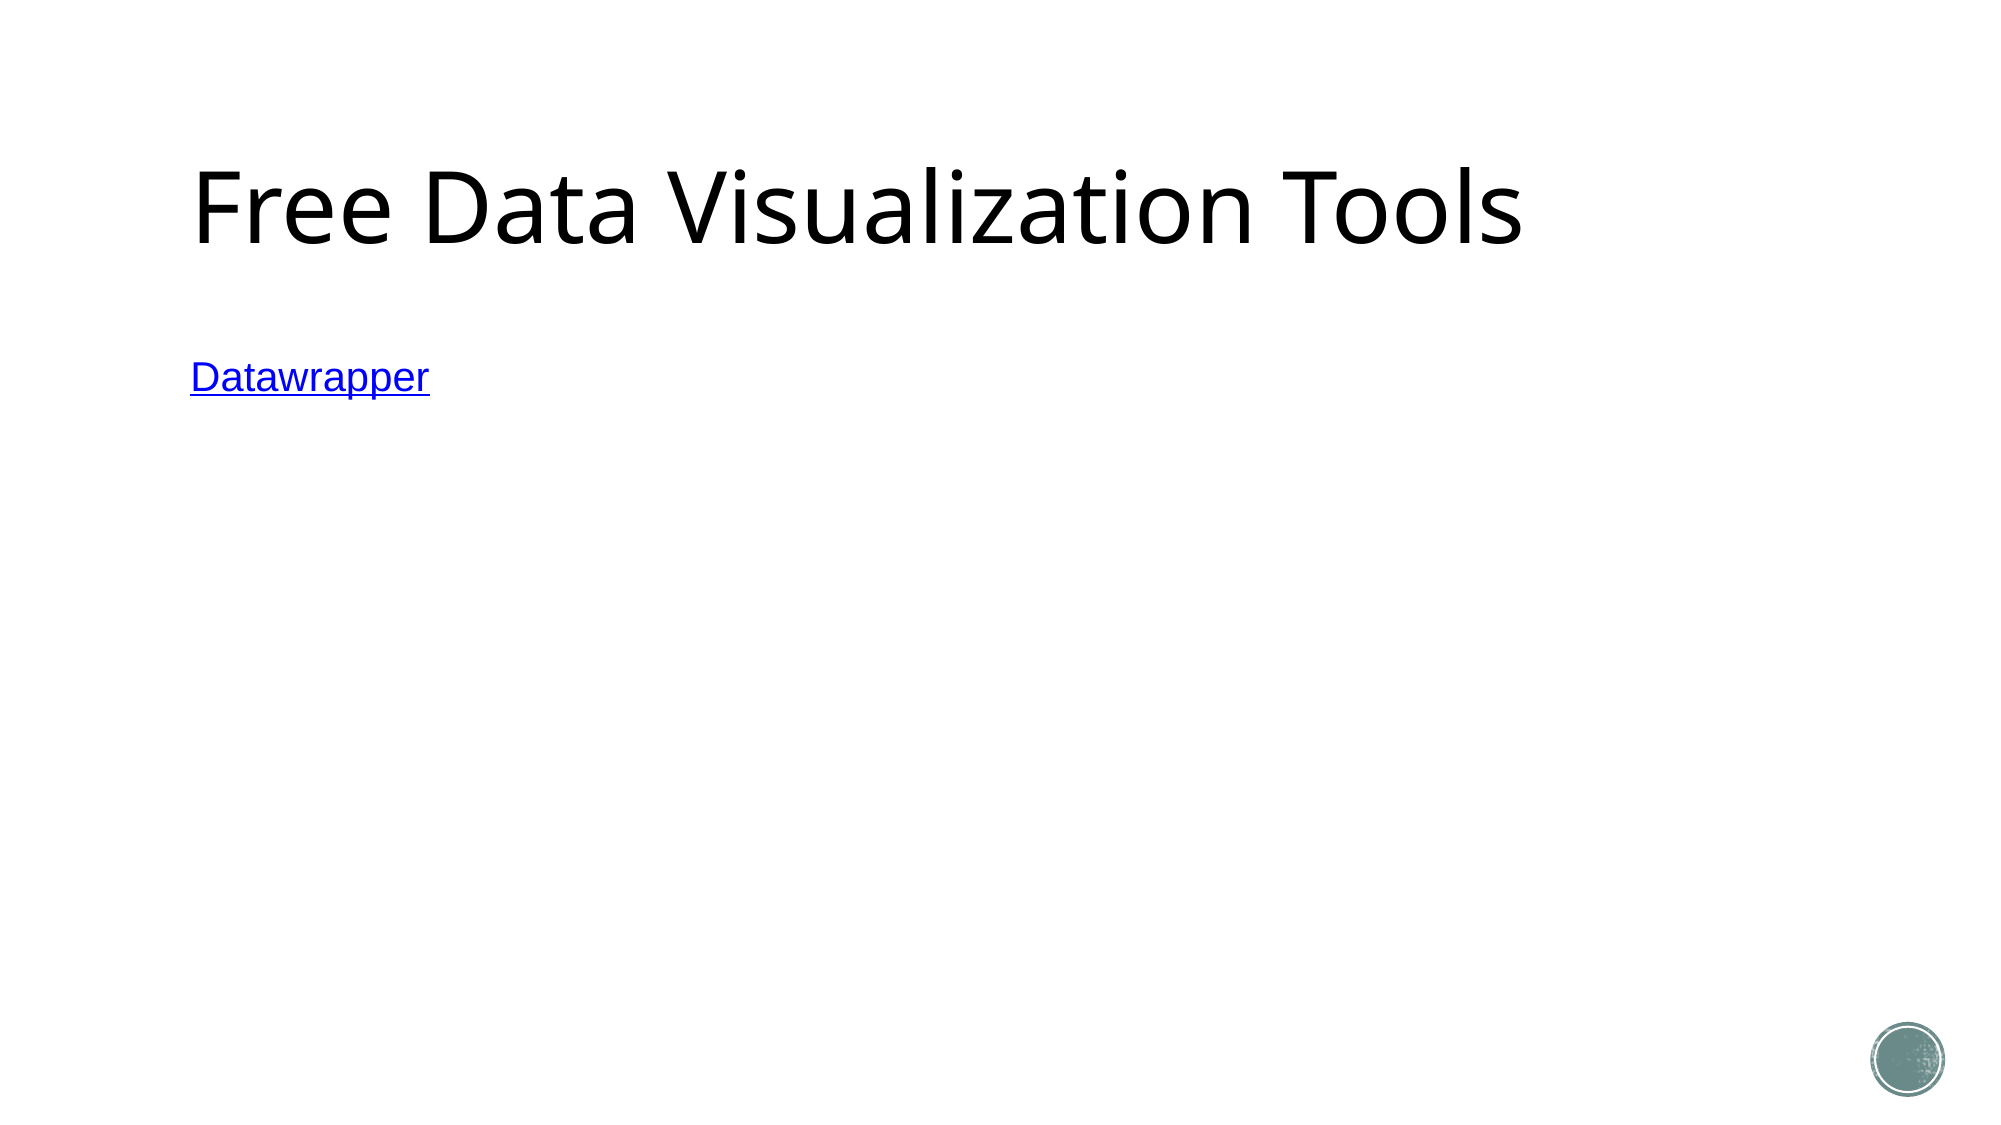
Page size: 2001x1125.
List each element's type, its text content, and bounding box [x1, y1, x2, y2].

title Free Data Visualization Tools [175, 79, 1826, 344]
list Datawrapper [175, 348, 1826, 1013]
